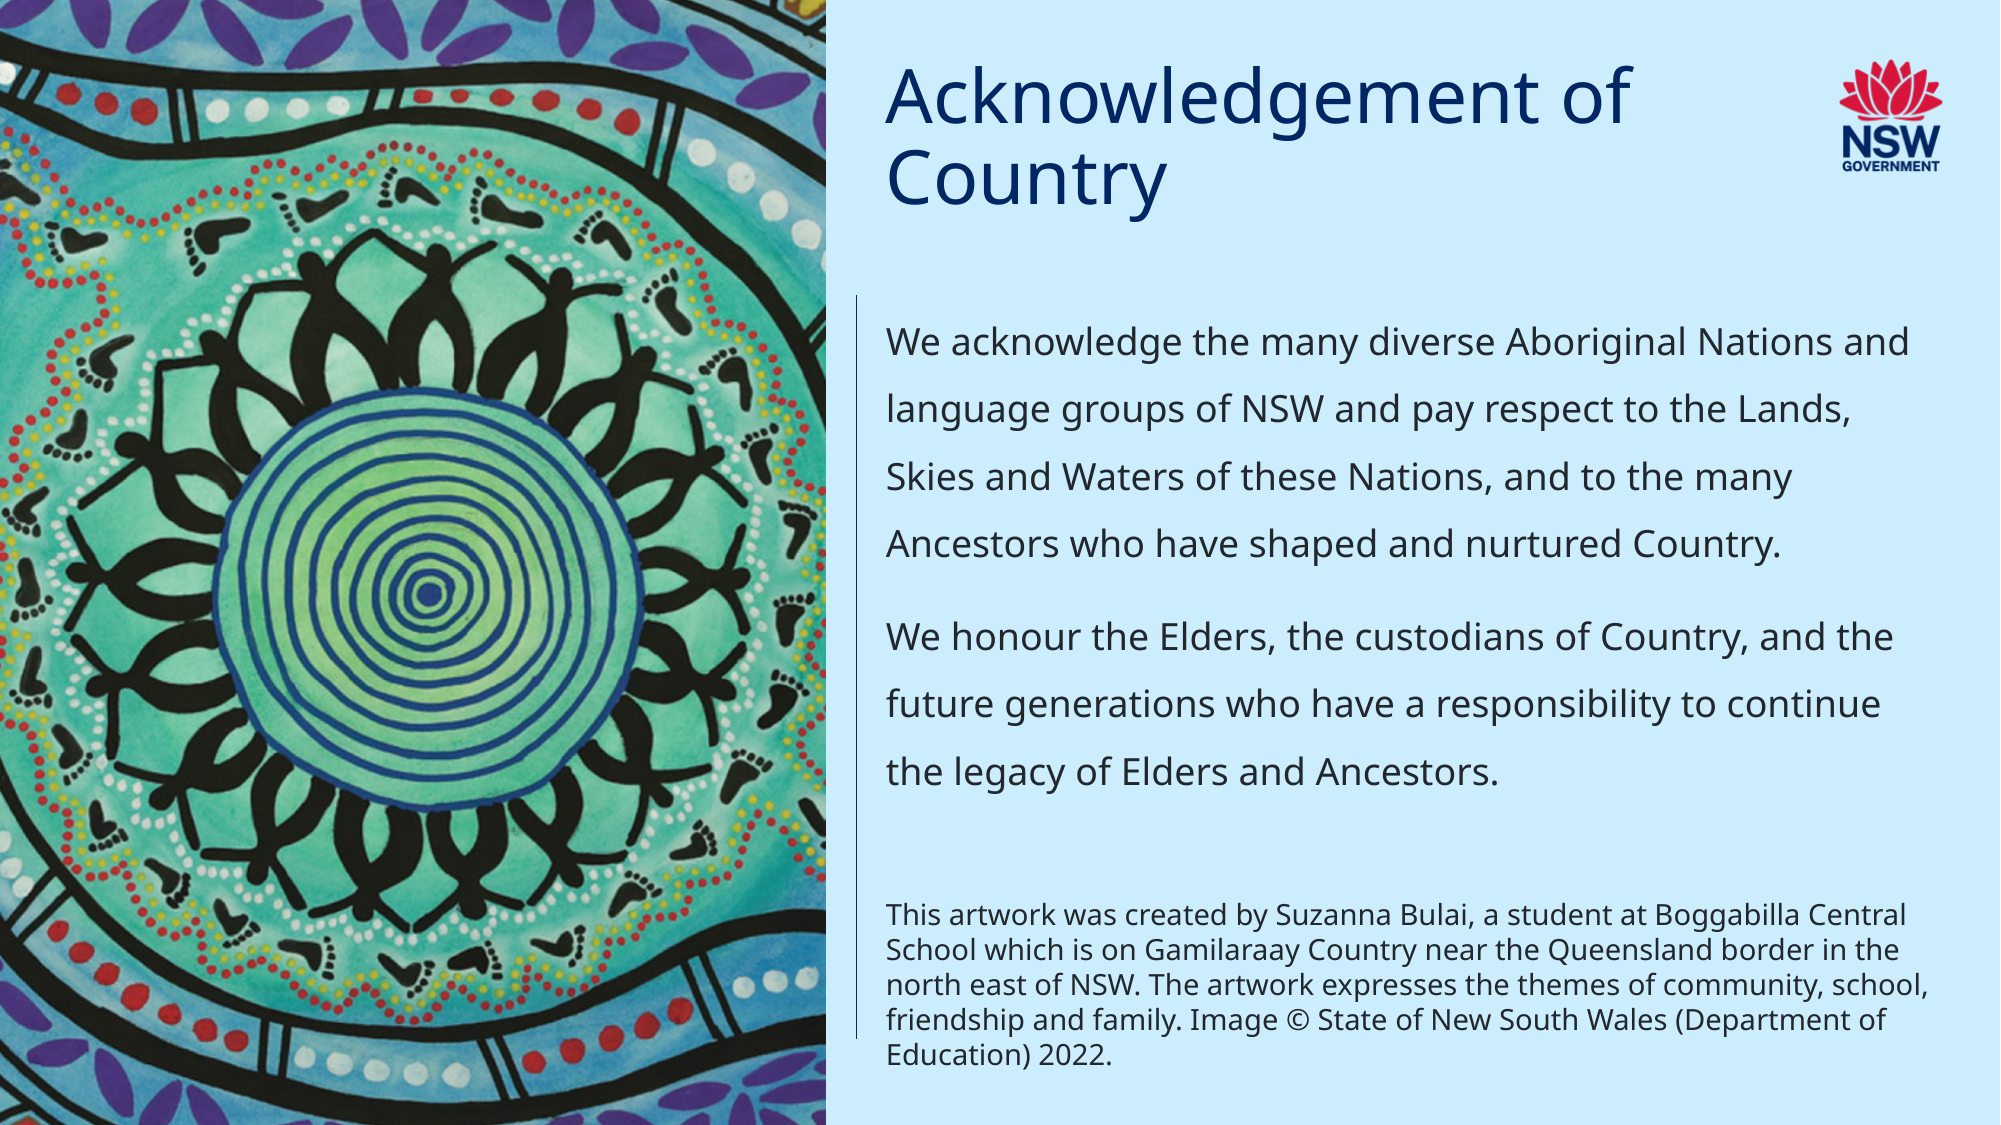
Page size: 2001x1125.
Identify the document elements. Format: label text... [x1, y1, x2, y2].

picture [0, 0, 826, 1125]
list This artwork was created by Suzanna Bulai, a student at Boggabilla Central School which is on Gamilaraay Country near the Queensland border in the north east of NSW. The artwork expresses the themes of community, school, friendship and family. Image © State of New South Wales (Department of Education) 2022. [885, 930, 1937, 1072]
title Acknowledgement of Country [885, 59, 1772, 225]
picture [1839, 59, 1943, 172]
list We acknowledge the many diverse Aboriginal Nations and language groups of NSW and pay respect to the Lands, Skies and Waters of these Nations, and to the many Ancestors who have shaped and nurtured Country. We honour the Elders, the custodians of Country, and the future generations who have a responsibility to continue the legacy of Elders and Ancestors. [885, 295, 1937, 860]
